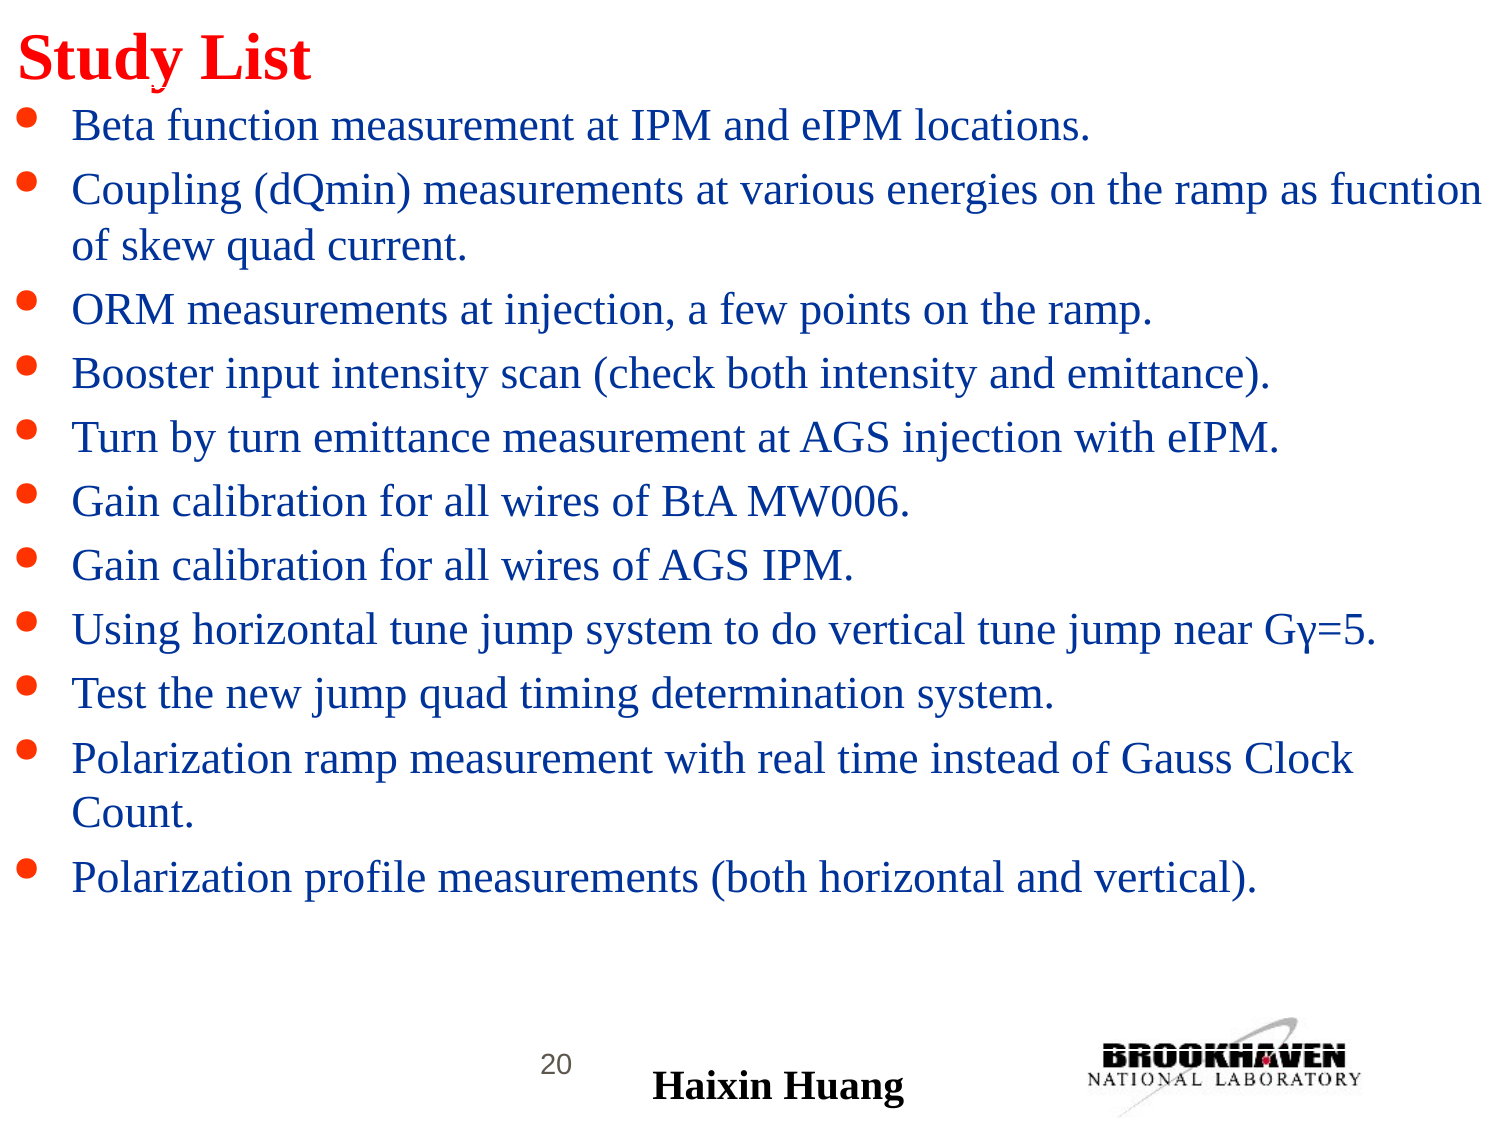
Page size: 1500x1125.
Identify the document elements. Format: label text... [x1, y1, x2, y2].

footer Haixin Huang [637, 1051, 1050, 1088]
title Study List [1, 12, 1465, 87]
list Beta function measurement at IPM and eIPM locations. Coupling (dQmin) measurements at various energies on the ramp as fucntion of skew quad current. ORM measurements at injection, a few points on the ramp. Booster input intensity scan (check both intensity and emittance). Turn by turn emittance measurement at AGS injection with eIPM. Gain calibration for all wires of BtA MW006. Gain calibration for all wires of AGS IPM. Using horizontal tune jump system to do vertical tune jump near Gγ=5. Test the new jump quad timing determination system. Polarization ramp measurement with real time instead of Gauss Clock Count. Polarization profile measurements (both horizontal and vertical). [0, 87, 1500, 1051]
picture [1087, 1051, 1363, 1125]
slide_number 20 [337, 1051, 588, 1088]
